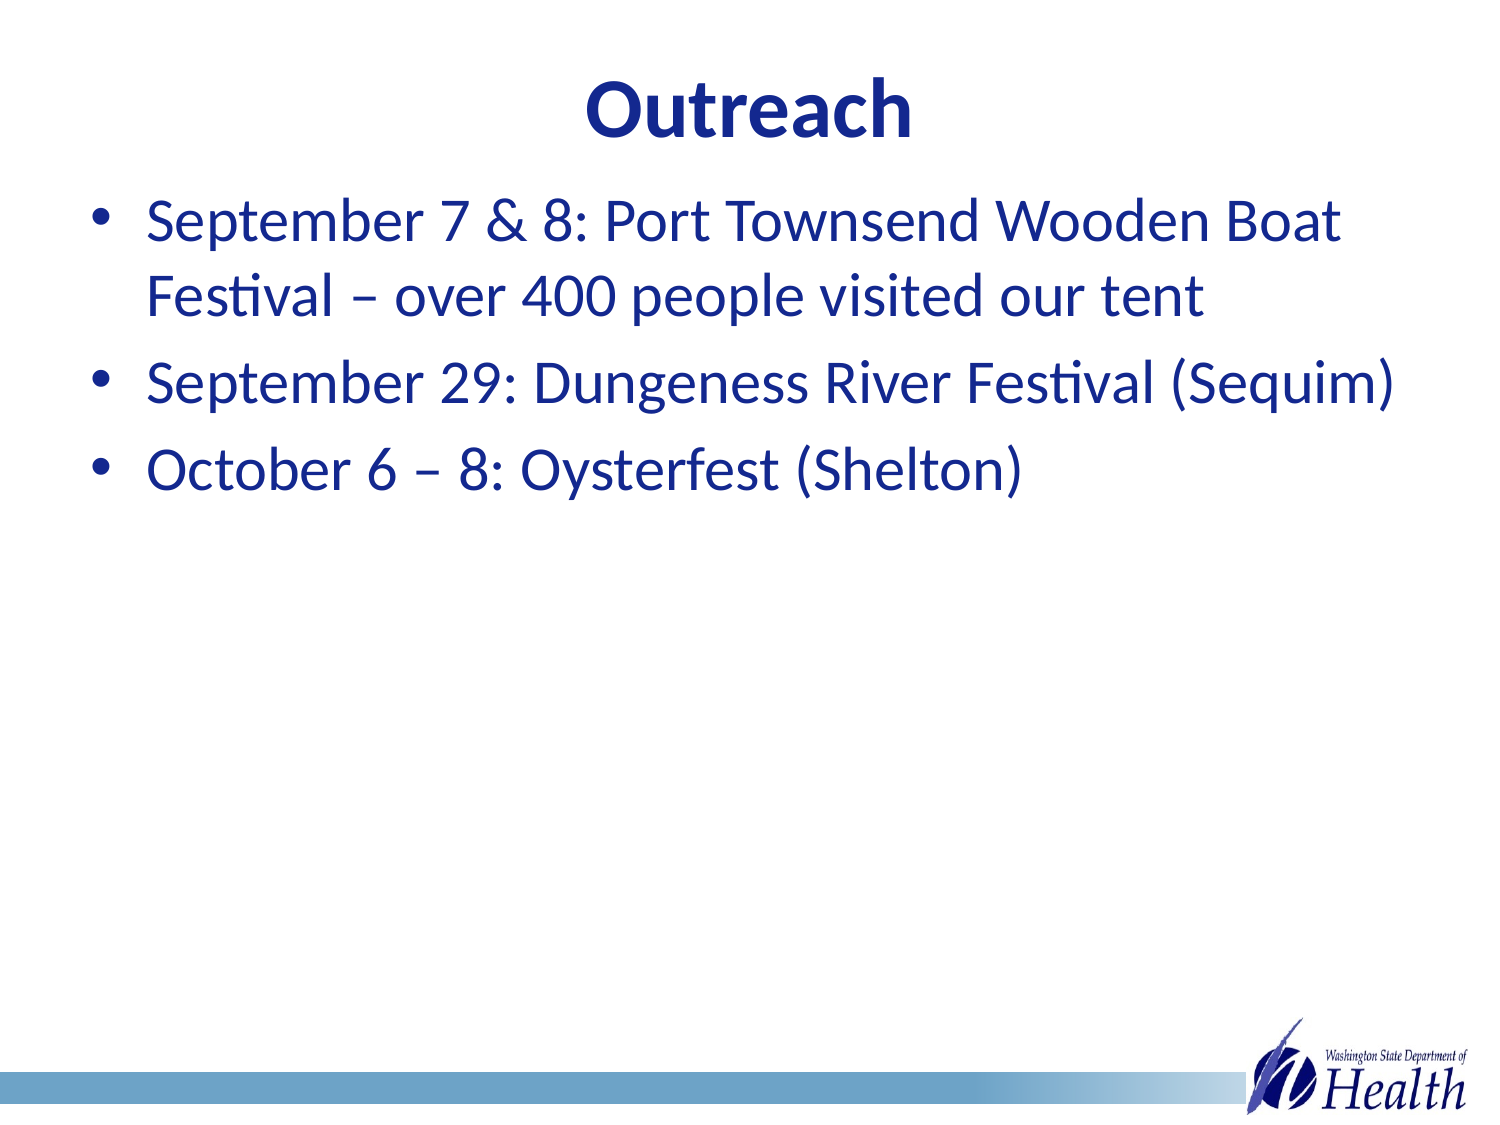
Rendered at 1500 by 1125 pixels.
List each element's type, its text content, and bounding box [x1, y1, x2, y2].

list September 7 & 8: Port Townsend Wooden Boat Festival – over 400 people visited our tent September 29: Dungeness River Festival (Sequim) October 6 – 8: Oysterfest (Shelton) [75, 171, 1425, 914]
picture [1246, 1017, 1468, 1115]
title Outreach [75, 45, 1425, 163]
